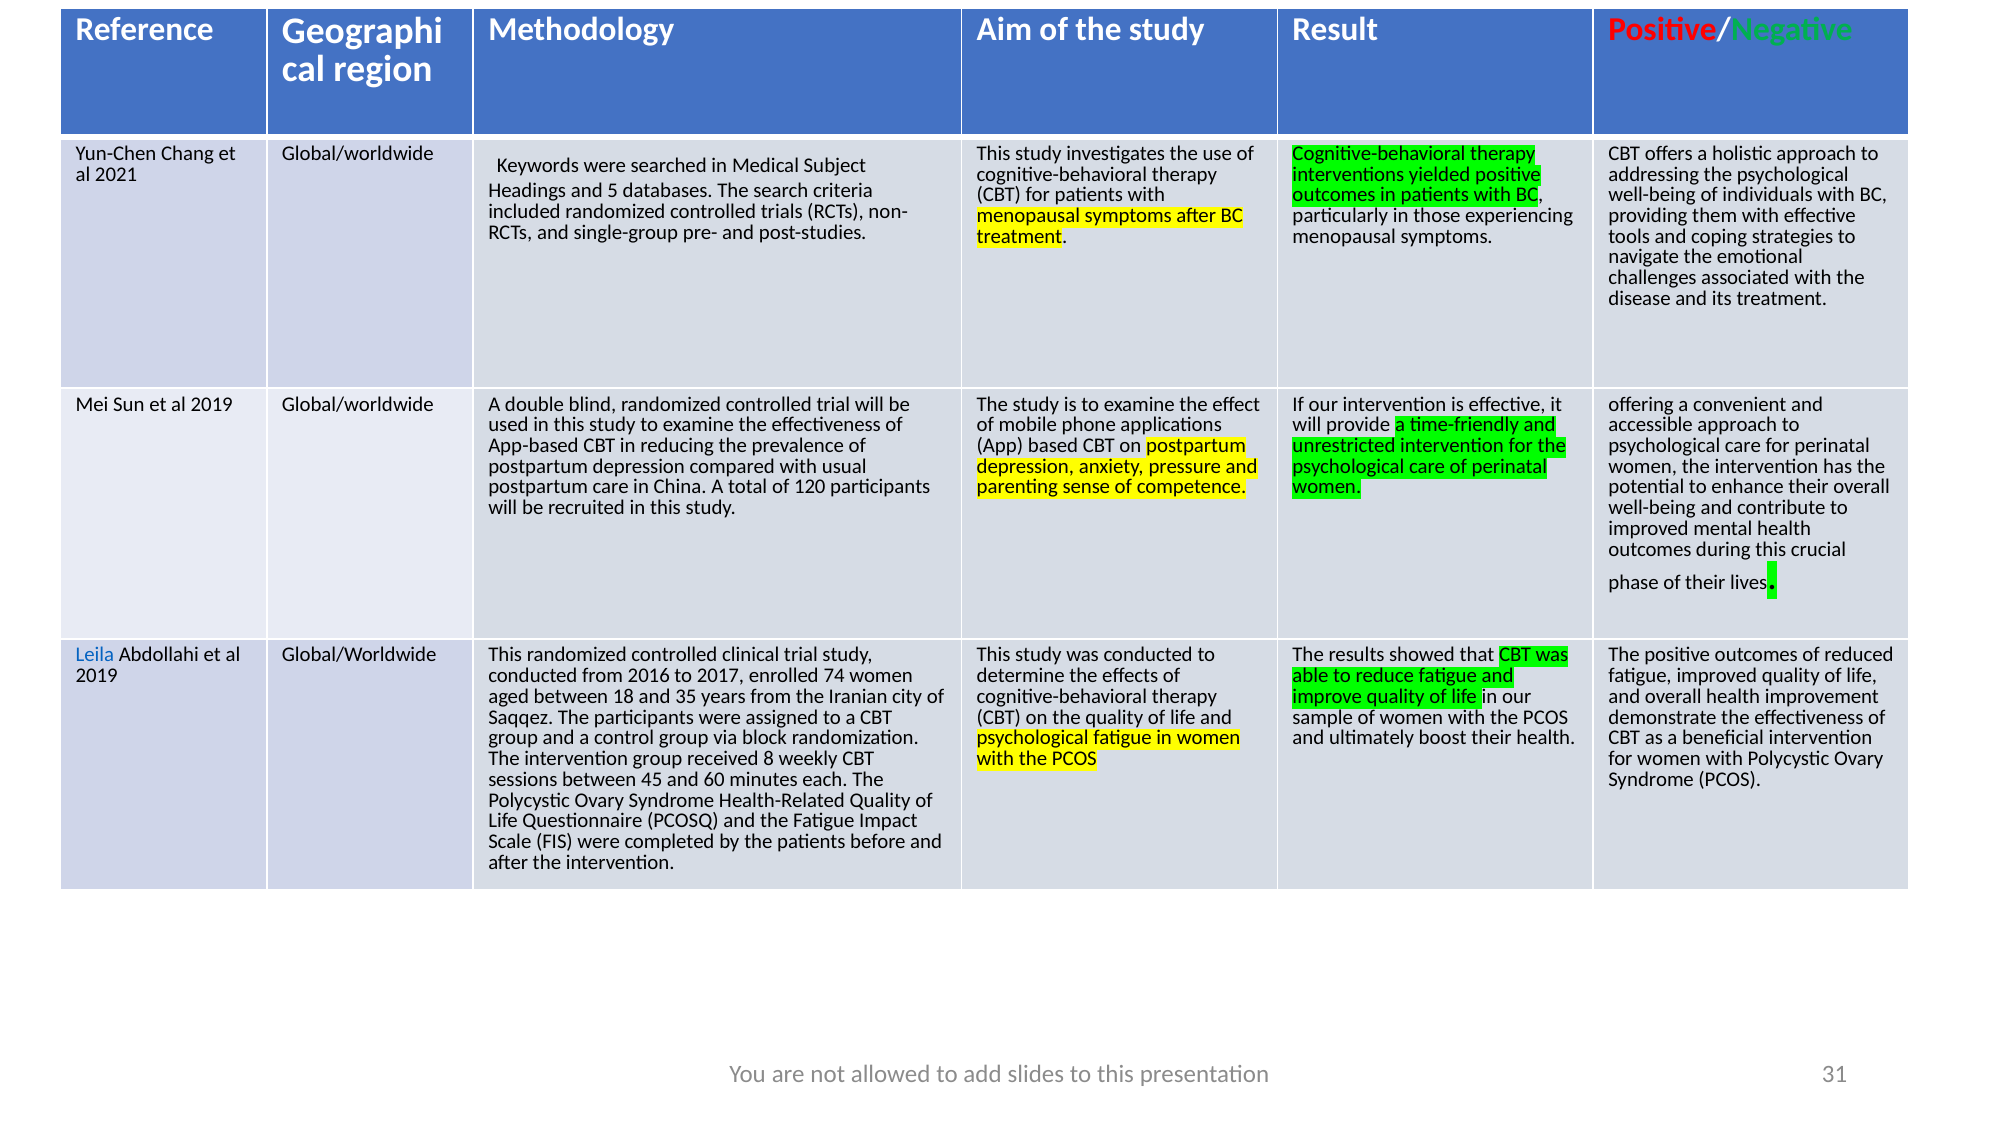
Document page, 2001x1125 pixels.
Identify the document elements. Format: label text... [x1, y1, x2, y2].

table_header Reference [61, 9, 266, 134]
table_header Result [1278, 9, 1592, 134]
table_header Positive/Negative [1594, 9, 1908, 134]
table_header Aim of the study [962, 9, 1277, 134]
table_cell Yun-Chen Chang et al 2021 [61, 140, 266, 387]
table_cell Global/Worldwide [268, 640, 472, 889]
table_cell A double blind, randomized controlled trial will be used in this study to examine the effectiveness of App-based CBT in reducing the prevalence of postpartum depression compared with usual postpartum care in China. A total of 120 participants will be recruited in this study. [474, 389, 961, 638]
table_cell This study investigates the use of cognitive-behavioral therapy (CBT) for patients with menopausal symptoms after BC treatment. [962, 140, 1277, 387]
table_cell This randomized controlled clinical trial study, conducted from 2016 to 2017, enrolled 74 women aged between 18 and 35 years from the Iranian city of Saqqez. The participants were assigned to a CBT group and a control group via block randomization. The intervention group received 8 weekly CBT sessions between 45 and 60 minutes each. The Polycystic Ovary Syndrome Health-Related Quality of Life Questionnaire (PCOSQ) and the Fatigue Impact Scale (FIS) were completed by the patients before and after the intervention. [474, 640, 961, 889]
table_cell offering a convenient and accessible approach to psychological care for perinatal women, the intervention has the potential to enhance their overall well-being and contribute to improved mental health outcomes during this crucial phase of their lives. [1594, 389, 1908, 638]
table_cell Cognitive-behavioral therapy interventions yielded positive outcomes in patients with BC, particularly in those experiencing menopausal symptoms. [1278, 140, 1592, 387]
table_cell Mei Sun et al 2019 [61, 389, 266, 638]
slide_number 31 [1412, 1042, 1863, 1103]
footer You are not allowed to add slides to this presentation [662, 1042, 1338, 1103]
table_header Geographical region [268, 9, 472, 134]
table_cell Global/worldwide [268, 389, 472, 638]
table_cell This study was conducted to determine the effects of cognitive-behavioral therapy (CBT) on the quality of life and psychological fatigue in women with the PCOS [962, 640, 1277, 889]
table_cell The positive outcomes of reduced fatigue, improved quality of life, and overall health improvement demonstrate the effectiveness of CBT as a beneficial intervention for women with Polycystic Ovary Syndrome (PCOS). [1594, 640, 1908, 889]
table_cell Global/worldwide [268, 140, 472, 387]
table_header Methodology [474, 9, 961, 134]
table_cell Keywords were searched in Medical Subject Headings and 5 databases. The search criteria included randomized controlled trials (RCTs), non-RCTs, and single-group pre- and post-studies. [474, 140, 961, 387]
table_cell CBT offers a holistic approach to addressing the psychological well-being of individuals with BC, providing them with effective tools and coping strategies to navigate the emotional challenges associated with the disease and its treatment. [1594, 140, 1908, 387]
table_cell The study is to examine the effect of mobile phone applications (App) based CBT on postpartum depression, anxiety, pressure and parenting sense of competence. [962, 389, 1277, 638]
table_cell If our intervention is effective, it will provide a time-friendly and unrestricted intervention for the psychological care of perinatal women. [1278, 389, 1592, 638]
table_cell The results showed that CBT was able to reduce fatigue and improve quality of life in our sample of women with the PCOS and ultimately boost their health. [1278, 640, 1592, 889]
table_cell Leila Abdollahi et al 2019 [61, 640, 266, 889]
